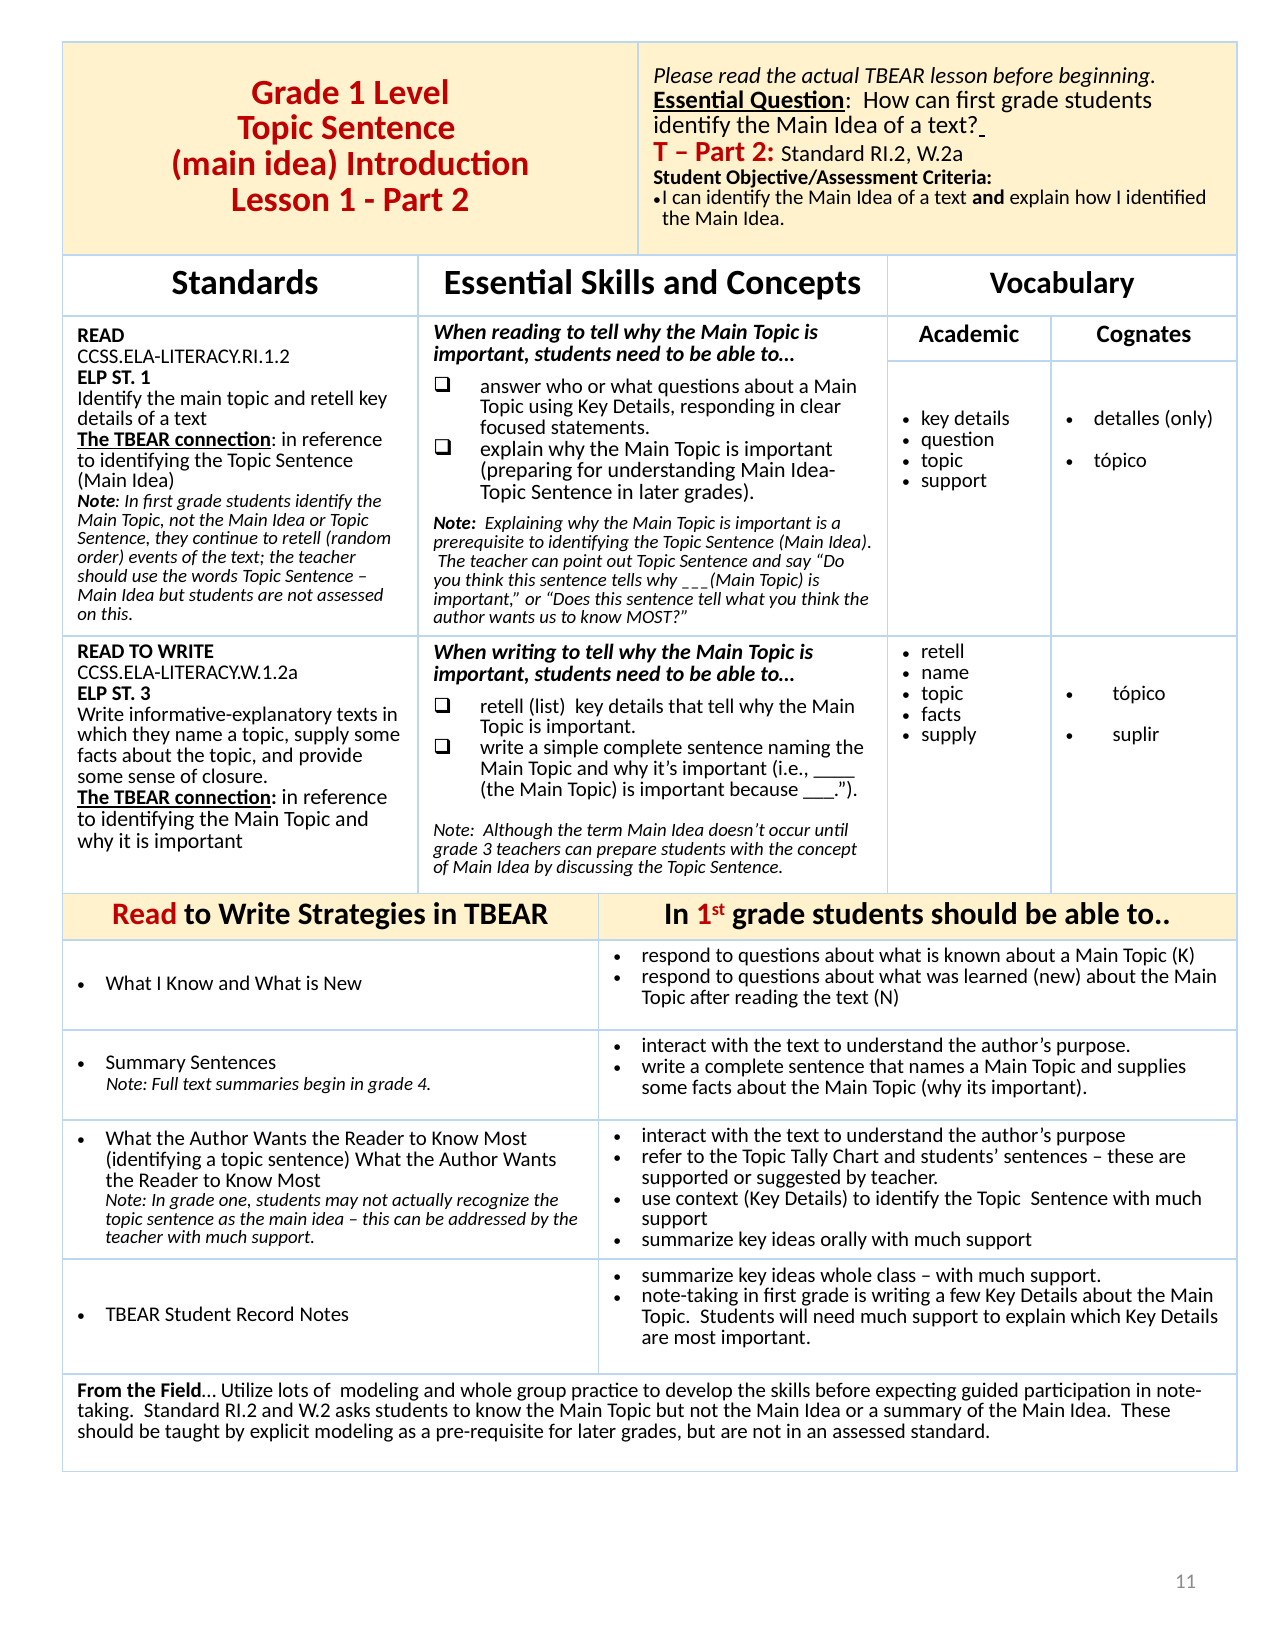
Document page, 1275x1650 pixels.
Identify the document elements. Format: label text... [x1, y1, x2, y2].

slide_number 11 [924, 1535, 1212, 1624]
table_cell Vocabulary [888, 256, 1236, 315]
table_cell READ CCSS.ELA-LITERACY.RI.1.2 ELP ST. 1 Identify the main topic and retell key details of a text The TBEAR connection: in reference to identifying the Topic Sentence (Main Idea) Note: In first grade students identify the Main Topic, not the Main Idea or Topic Sentence, they continue to retell (random order) events of the text; the teacher should use the words Topic Sentence – Main Idea but students are not assessed on this. [63, 317, 417, 635]
table_cell Summary Sentences Note: Full text summaries begin in grade 4. [63, 1031, 598, 1119]
table_header Grade 1 Level Topic Sentence (main idea) Introduction Lesson 1 - Part 2 [63, 43, 637, 254]
table_cell detalles (only) tópico [1052, 362, 1236, 635]
table_cell READ TO WRITE CCSS.ELA-LITERACY.W.1.2a ELP ST. 3 Write informative-explanatory texts in which they name a topic, supply some facts about the topic, and provide some sense of closure. The TBEAR connection: in reference to identifying the Main Topic and why it is important [63, 637, 417, 893]
table_cell In 1st grade students should be able to.. [599, 894, 1236, 939]
table_cell respond to questions about what is known about a Main Topic (K) respond to questions about what was learned (new) about the Main Topic after reading the text (N) [599, 941, 1236, 1029]
table_cell Cognates [1052, 317, 1236, 360]
table_cell Read to Write Strategies in TBEAR [63, 894, 598, 939]
table_cell What the Author Wants the Reader to Know Most (identifying a topic sentence) What the Author Wants the Reader to Know Most Note: In grade one, students may not actually recognize the topic sentence as the main idea – this can be addressed by the teacher with much support. [63, 1121, 598, 1258]
table_cell What I Know and What is New [63, 941, 598, 1029]
table_cell Standards [63, 256, 417, 315]
table_cell From the Field… Utilize lots of modeling and whole group practice to develop the skills before expecting guided participation in note-taking. Standard RI.2 and W.2 asks students to know the Main Topic but not the Main Idea or a summary of the Main Idea. These should be taught by explicit modeling as a pre-requisite for later grades, but are not in an assessed standard. [63, 1375, 1236, 1471]
table_header Please read the actual TBEAR lesson before beginning. Essential Question: How can first grade students identify the Main Idea of a text? T – Part 2: Standard RI.2, W.2a Student Objective/Assessment Criteria: I can identify the Main Idea of a text and explain how I identified the Main Idea. [639, 43, 1236, 254]
table_cell retell name topic facts supply [888, 637, 1050, 893]
table_cell interact with the text to understand the author’s purpose. write a complete sentence that names a Main Topic and supplies some facts about the Main Topic (why its important). [599, 1031, 1236, 1119]
table_cell When writing to tell why the Main Topic is important, students need to be able to… retell (list) key details that tell why the Main Topic is important. write a simple complete sentence naming the Main Topic and why it’s important (i.e., ____ (the Main Topic) is important because ___.”). Note: Although the term Main Idea doesn’t occur until grade 3 teachers can prepare students with the concept of Main Idea by discussing the Topic Sentence. [419, 637, 887, 893]
table_cell When reading to tell why the Main Topic is important, students need to be able to… answer who or what questions about a Main Topic using Key Details, responding in clear focused statements. explain why the Main Topic is important (preparing for understanding Main Idea-Topic Sentence in later grades). Note: Explaining why the Main Topic is important is a prerequisite to identifying the Topic Sentence (Main Idea). The teacher can point out Topic Sentence and say “Do you think this sentence tells why ___(Main Topic) is important,” or “Does this sentence tell what you think the author wants us to know MOST?” [419, 317, 887, 635]
table_cell summarize key ideas whole class – with much support. note-taking in first grade is writing a few Key Details about the Main Topic. Students will need much support to explain which Key Details are most important. [599, 1260, 1236, 1373]
table_cell tópico suplir [1052, 637, 1236, 893]
table_cell interact with the text to understand the author’s purpose refer to the Topic Tally Chart and students’ sentences – these are supported or suggested by teacher. use context (Key Details) to identify the Topic Sentence with much support summarize key ideas orally with much support [599, 1121, 1236, 1258]
table_cell TBEAR Student Record Notes [63, 1260, 598, 1373]
table_cell Essential Skills and Concepts [419, 256, 887, 315]
table_cell key details question topic support [888, 362, 1050, 635]
table_cell Academic [888, 317, 1050, 360]
